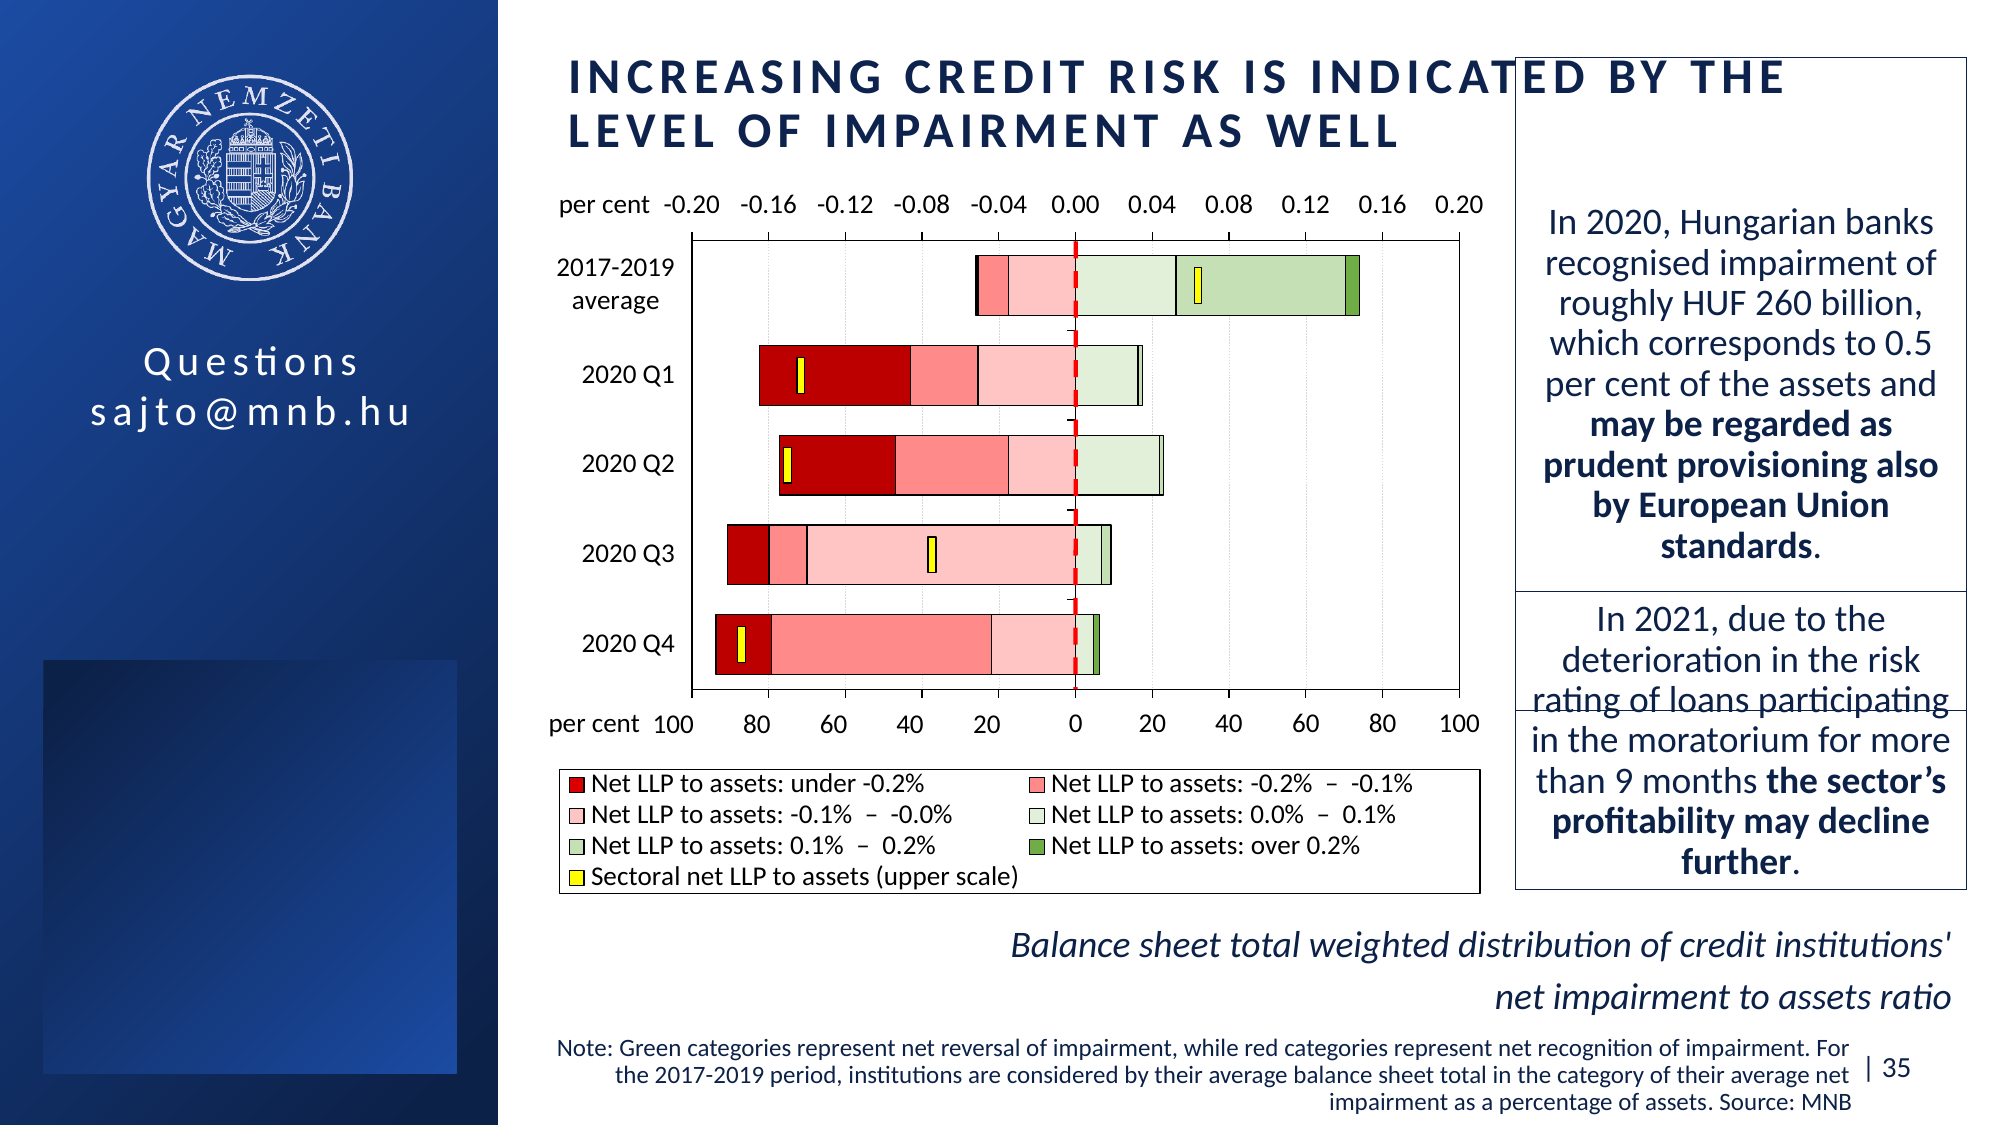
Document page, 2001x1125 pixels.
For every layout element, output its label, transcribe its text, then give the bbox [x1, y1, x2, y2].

title Increasing credit risk is indicated by the level of impairment as well [556, 46, 1933, 164]
text_box In 2021, due to the deterioration in the risk rating of loans participating in the moratorium for more than 9 months the sector’s profitability may decline further. [1515, 591, 1967, 890]
list In 2020, Hungarian banks recognised impairment of roughly HUF 260 billion, which corresponds to 0.5 per cent of the assets and may be regarded as prudent provisioning also by European Union standards. [1515, 57, 1967, 591]
text_box Balance sheet total weighted distribution of credit institutions' net impairment to assets ratio [946, 905, 1967, 1024]
picture [539, 177, 1497, 900]
text_box Note: Green categories represent net reversal of impairment, while red categories represent net recognition of impairment. For the 2017-2019 period, institutions are considered by their average balance sheet total in the category of their average net impairment as a percentage of assets. Source: MNB [539, 1039, 1868, 1111]
